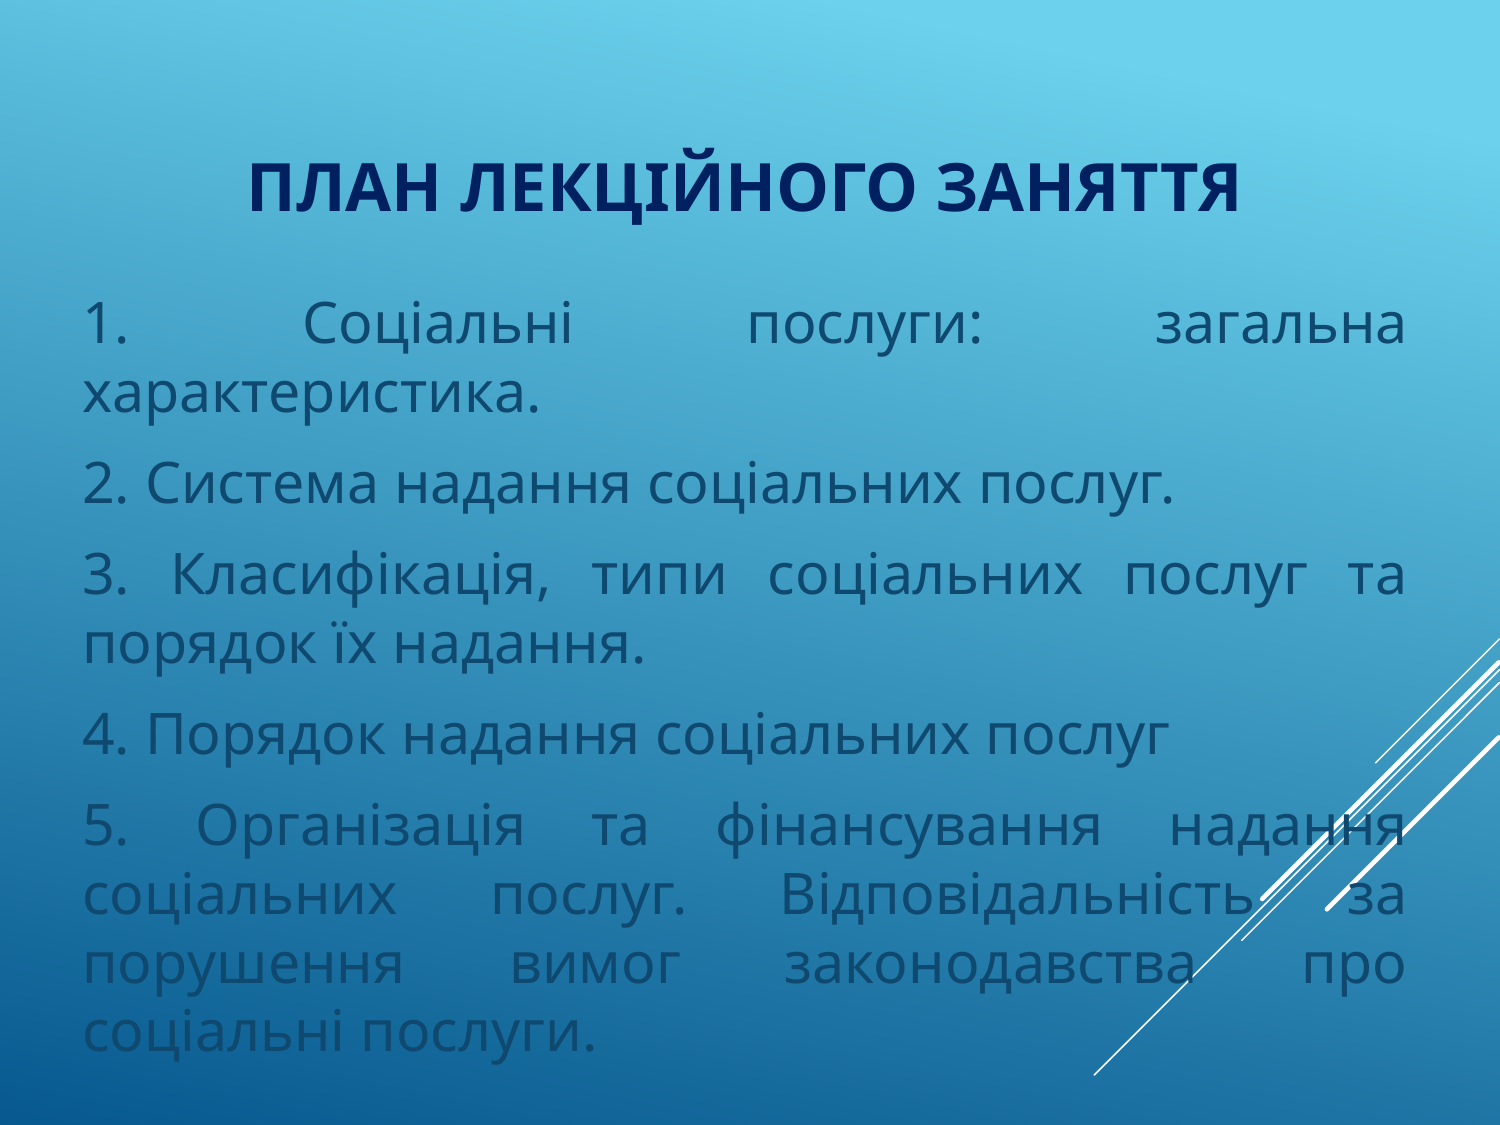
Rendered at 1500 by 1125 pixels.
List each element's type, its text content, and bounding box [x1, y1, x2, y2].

title План лекційного заняття [67, 90, 1424, 278]
list 1. Соціальні послуги: загальна характеристика. 2. Система надання соціальних послуг. 3. Класифікація, типи соціальних послуг та порядок їх надання. 4. Порядок надання соціальних послуг 5. Організація та фінансування надання соціальних послуг. Відповідальність за порушення вимог законодавства про соціальні послуги. [67, 278, 1424, 1076]
